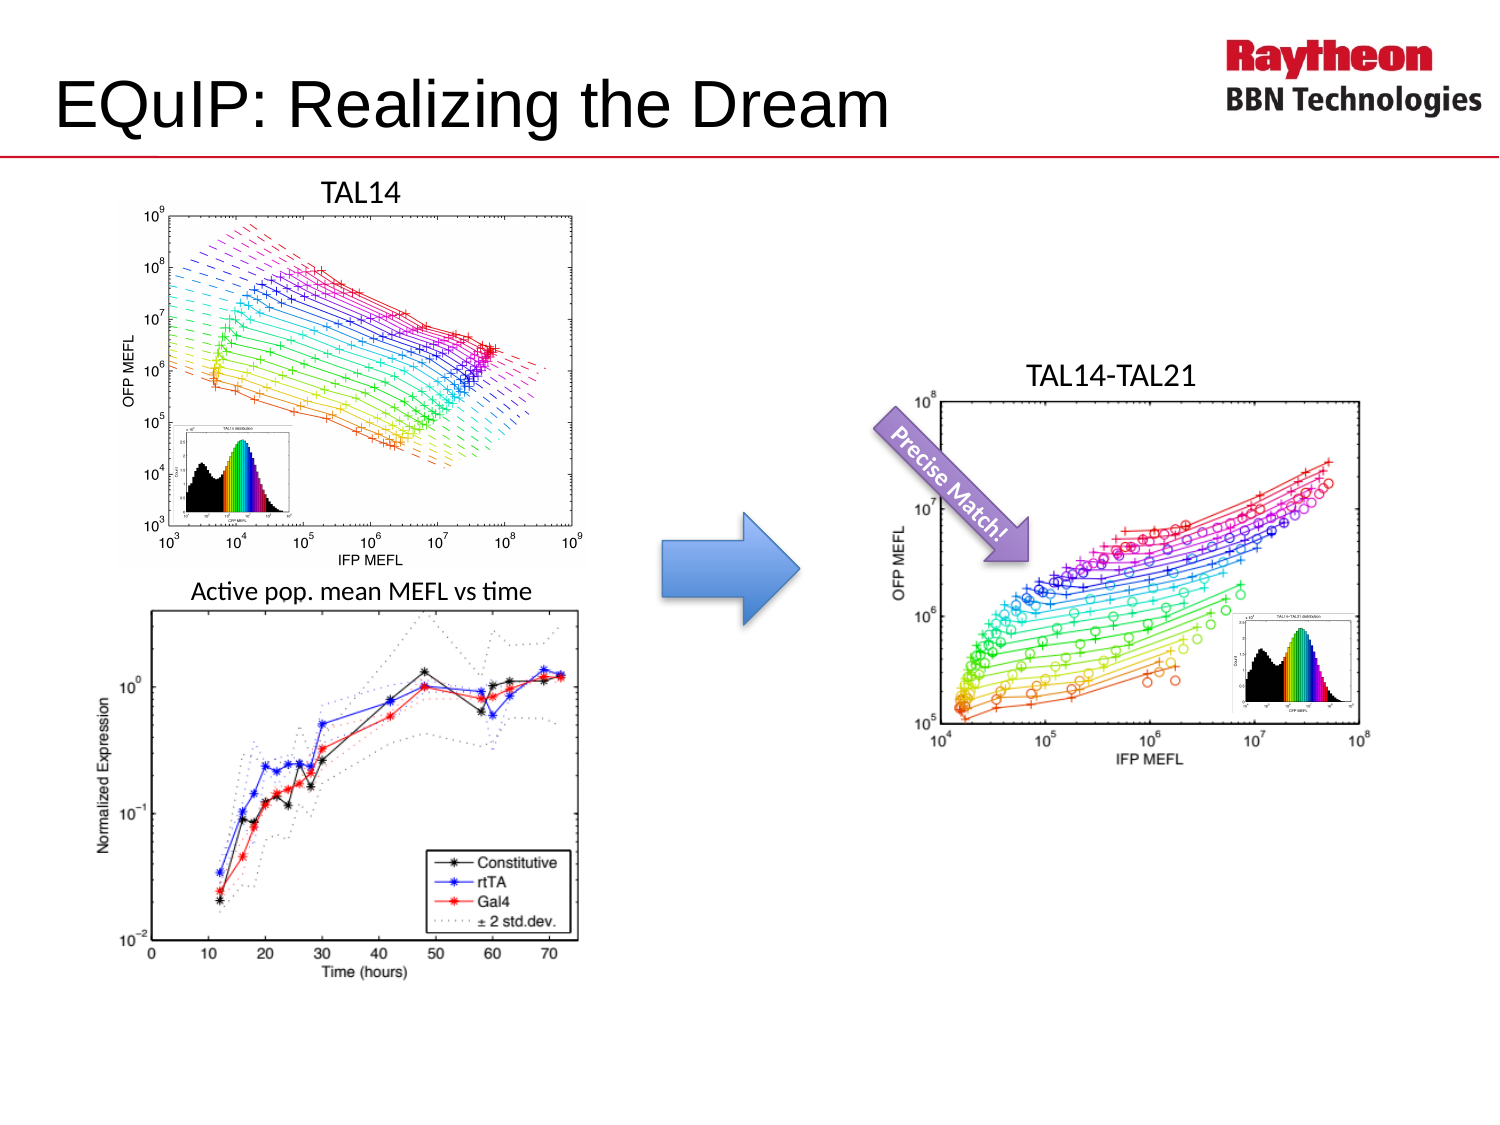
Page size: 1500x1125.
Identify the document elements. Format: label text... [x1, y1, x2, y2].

picture [90, 599, 588, 982]
text_box TAL14 [306, 162, 417, 198]
picture [1222, 36, 1484, 121]
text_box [887, 345, 1375, 767]
text_box [661, 511, 801, 626]
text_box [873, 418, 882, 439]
picture [117, 199, 588, 570]
text_box Active pop. mean MEFL vs time [176, 578, 548, 598]
title EQuIP: Realizing the Dream [39, 44, 1390, 158]
